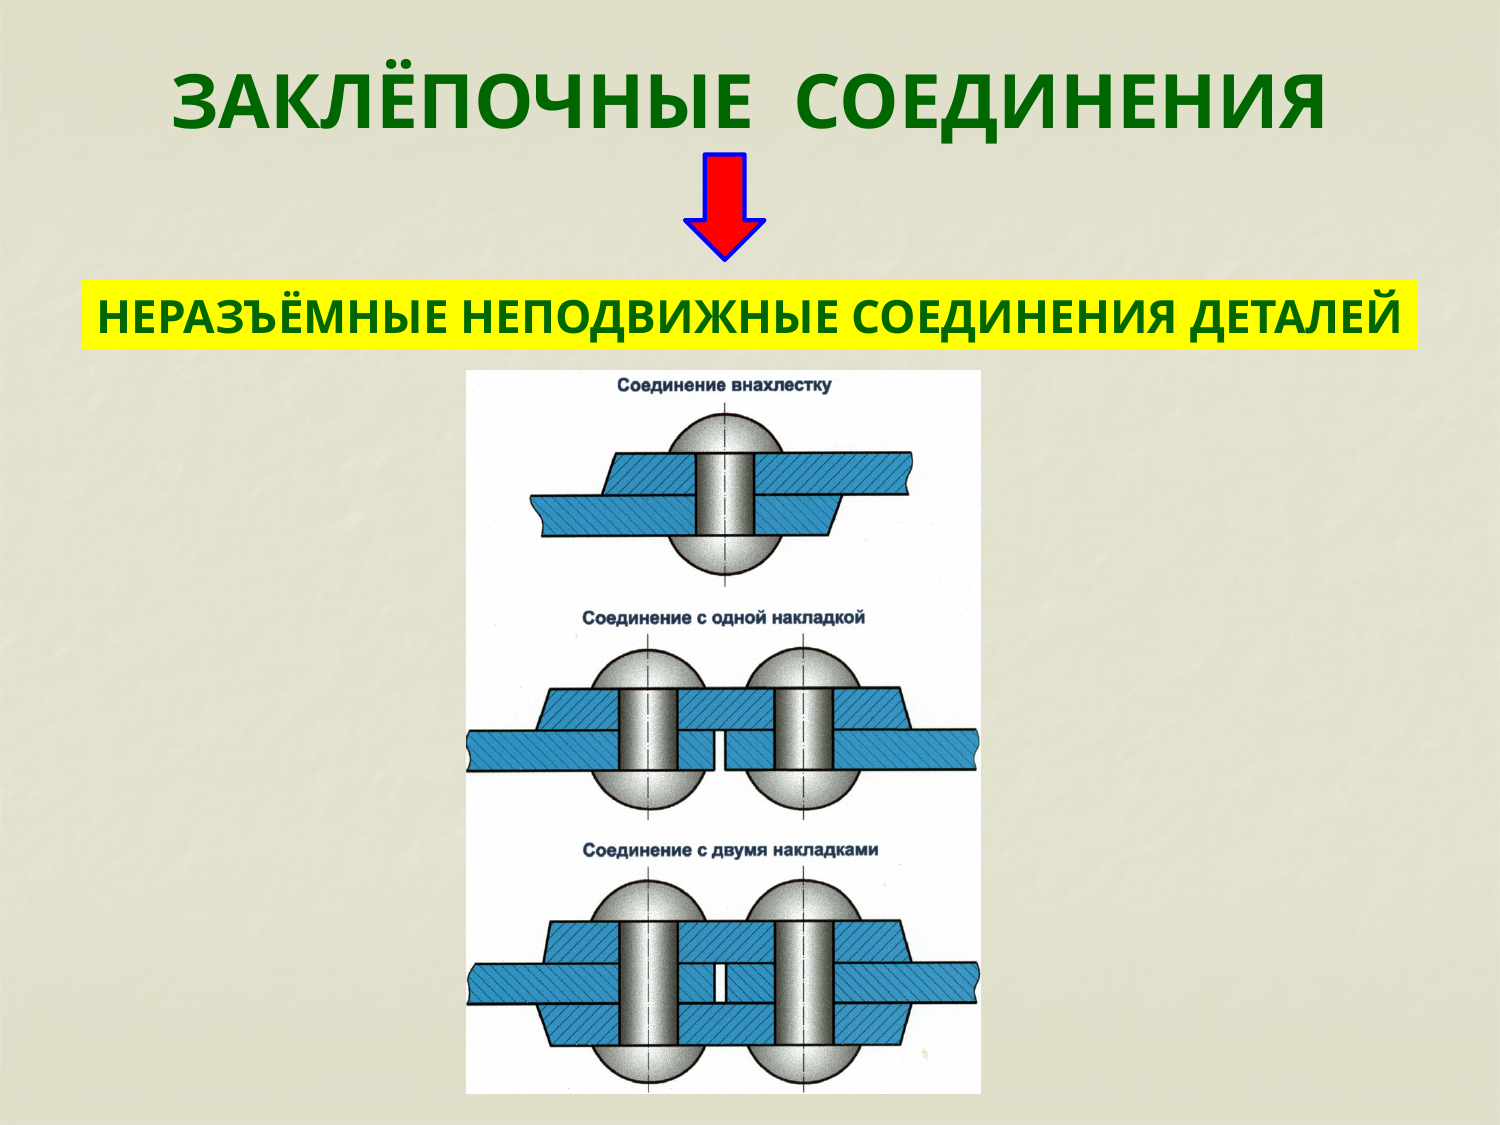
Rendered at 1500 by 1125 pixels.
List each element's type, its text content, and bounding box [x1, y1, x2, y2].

title ЗАКЛЁПОЧНЫЕ СОЕДИНЕНИЯ [0, 45, 1500, 153]
picture [466, 370, 981, 1095]
text_box [683, 152, 767, 262]
text_box НЕРАЗЪЁМНЫЕ НЕПОДВИЖНЫЕ СОЕДИНЕНИЯ ДЕТАЛЕЙ [82, 280, 1418, 350]
